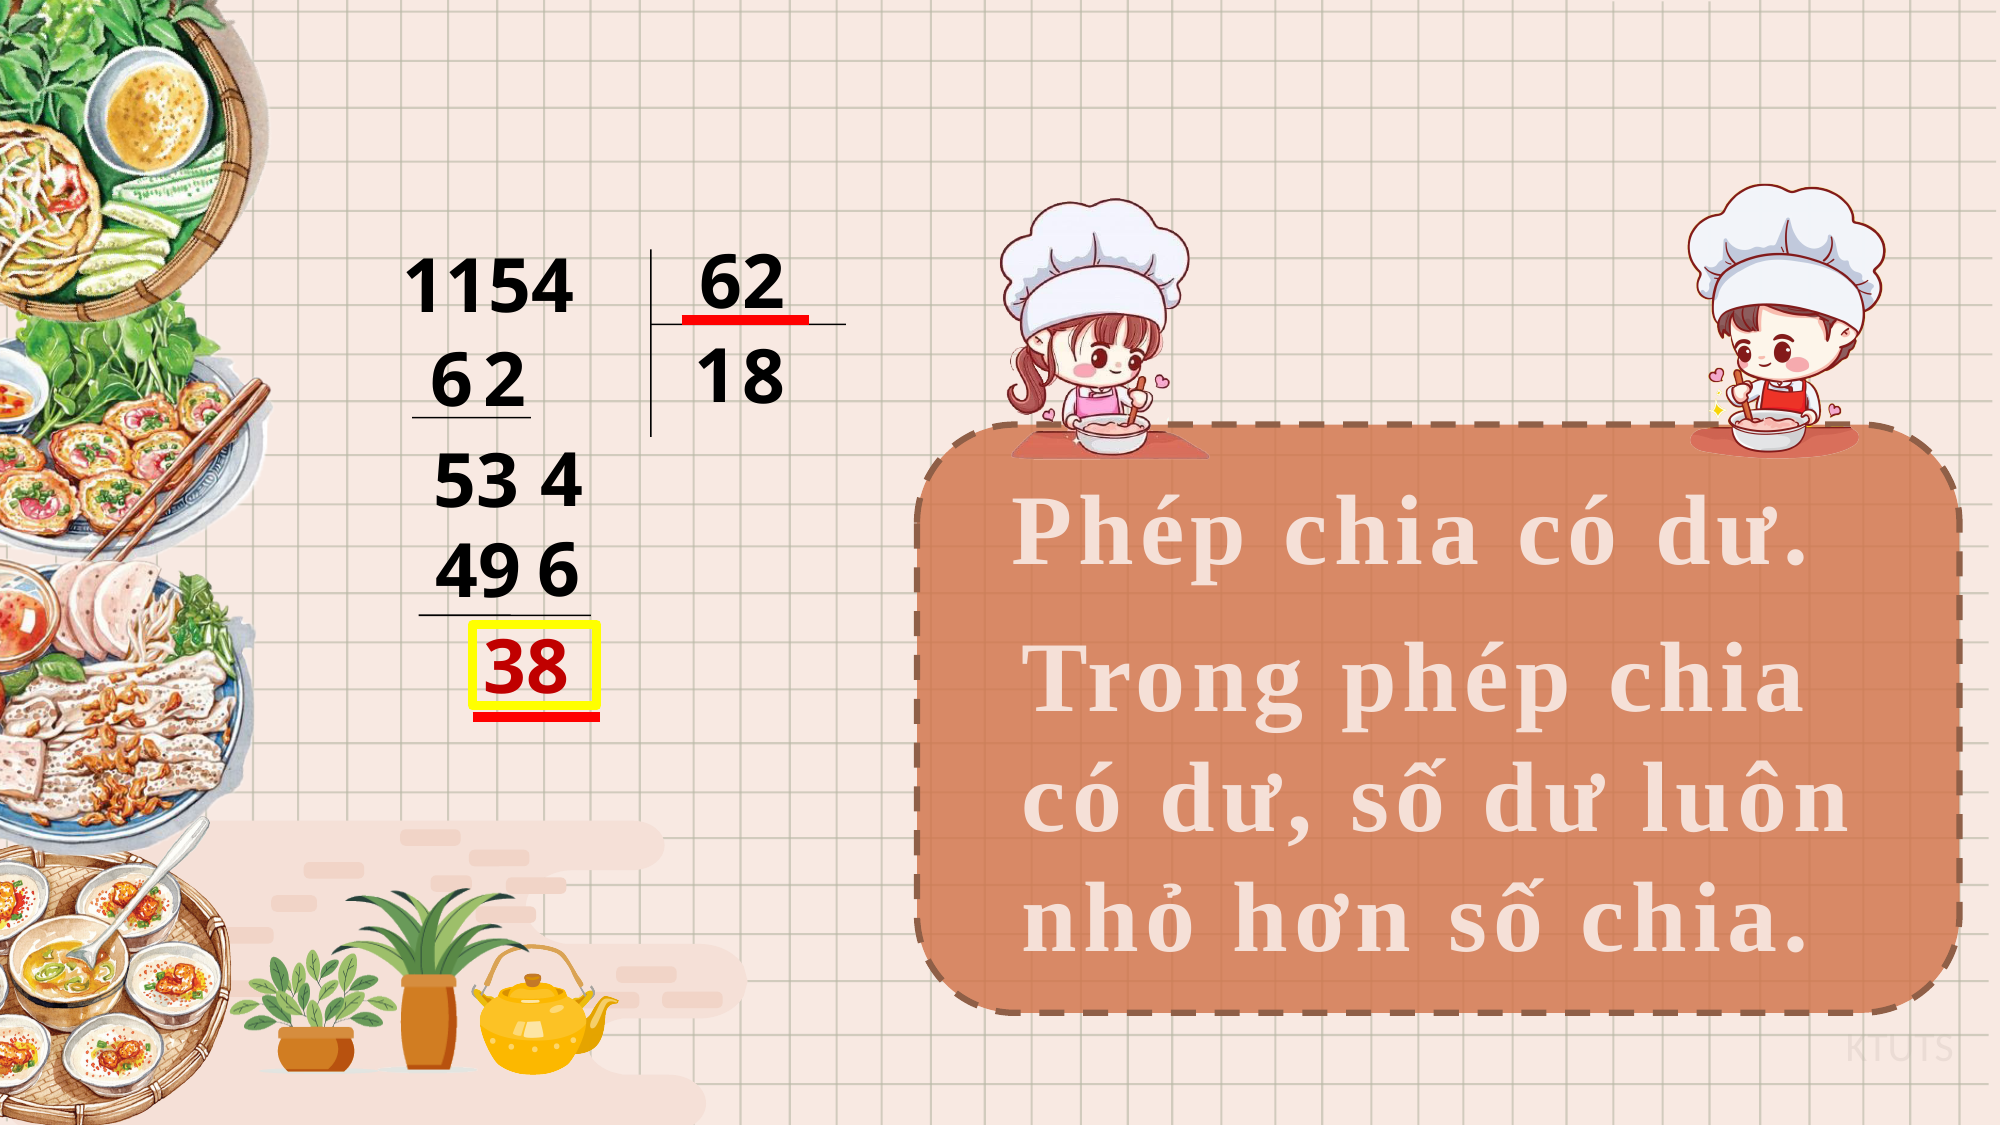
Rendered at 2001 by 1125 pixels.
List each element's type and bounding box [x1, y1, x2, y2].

text_box [650, 248, 847, 438]
picture [953, 178, 1264, 480]
picture [0, 0, 619, 1125]
picture [1585, 164, 1962, 466]
text_box [372, 820, 749, 1125]
text_box [396, 0, 1997, 1125]
